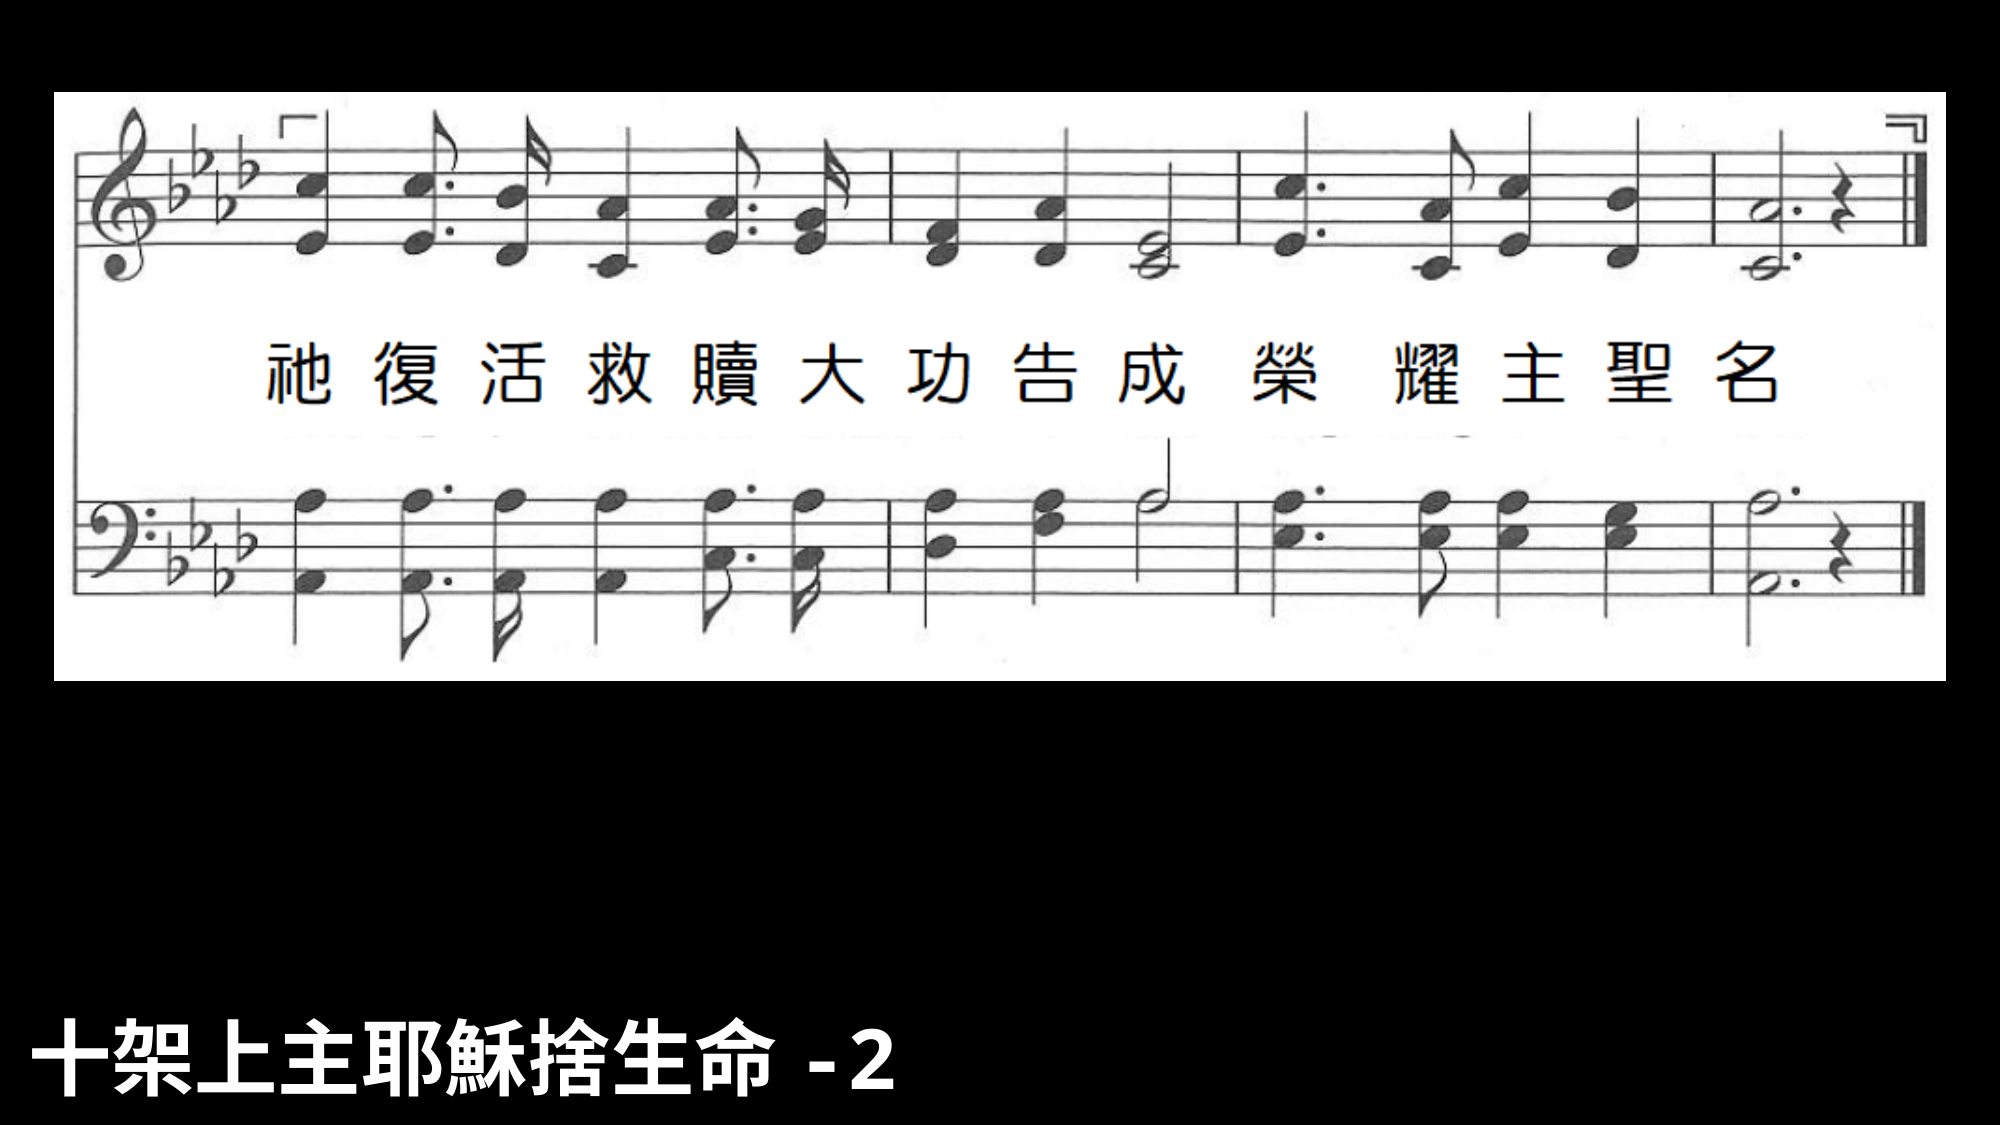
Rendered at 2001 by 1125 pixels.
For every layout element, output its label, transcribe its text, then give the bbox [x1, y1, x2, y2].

text_box 十架上主耶穌捨生命-2 [13, 1000, 940, 1125]
picture [54, 92, 1946, 681]
